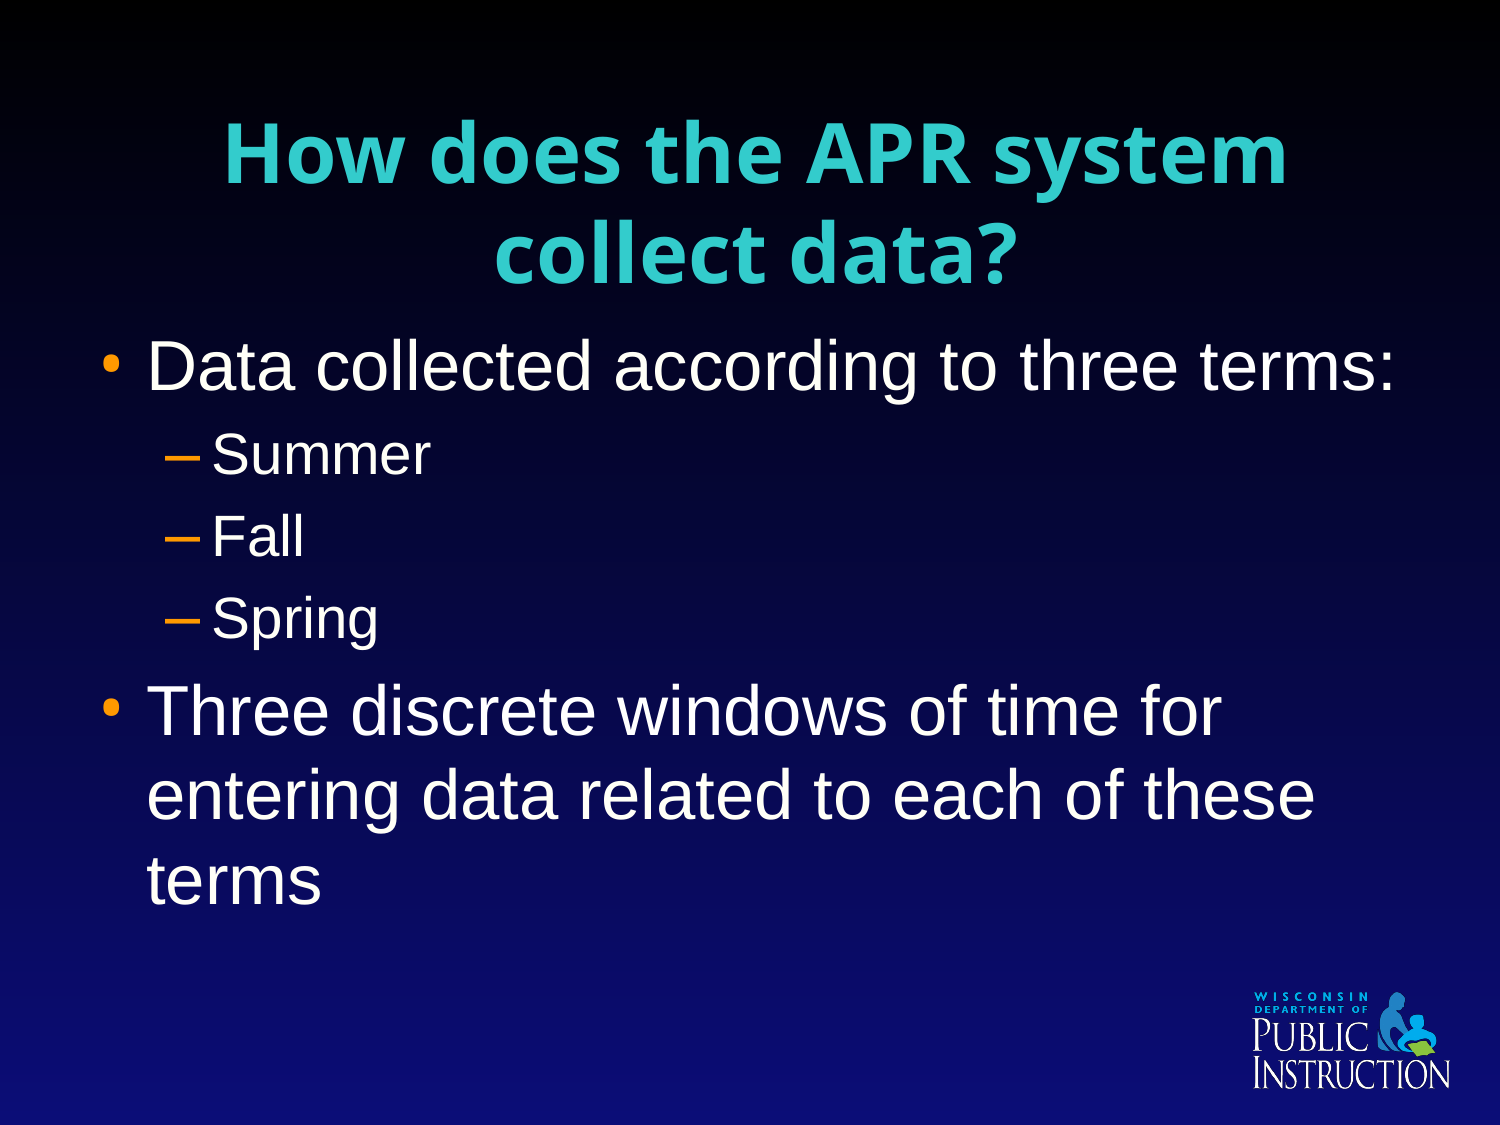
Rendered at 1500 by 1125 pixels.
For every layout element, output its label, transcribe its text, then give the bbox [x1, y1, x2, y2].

list Data collected according to three terms: Summer Fall Spring Three discrete windows of time for entering data related to each of these terms [74, 312, 1438, 1013]
title How does the APR system collect data? [74, 99, 1438, 301]
picture [1250, 987, 1450, 1092]
